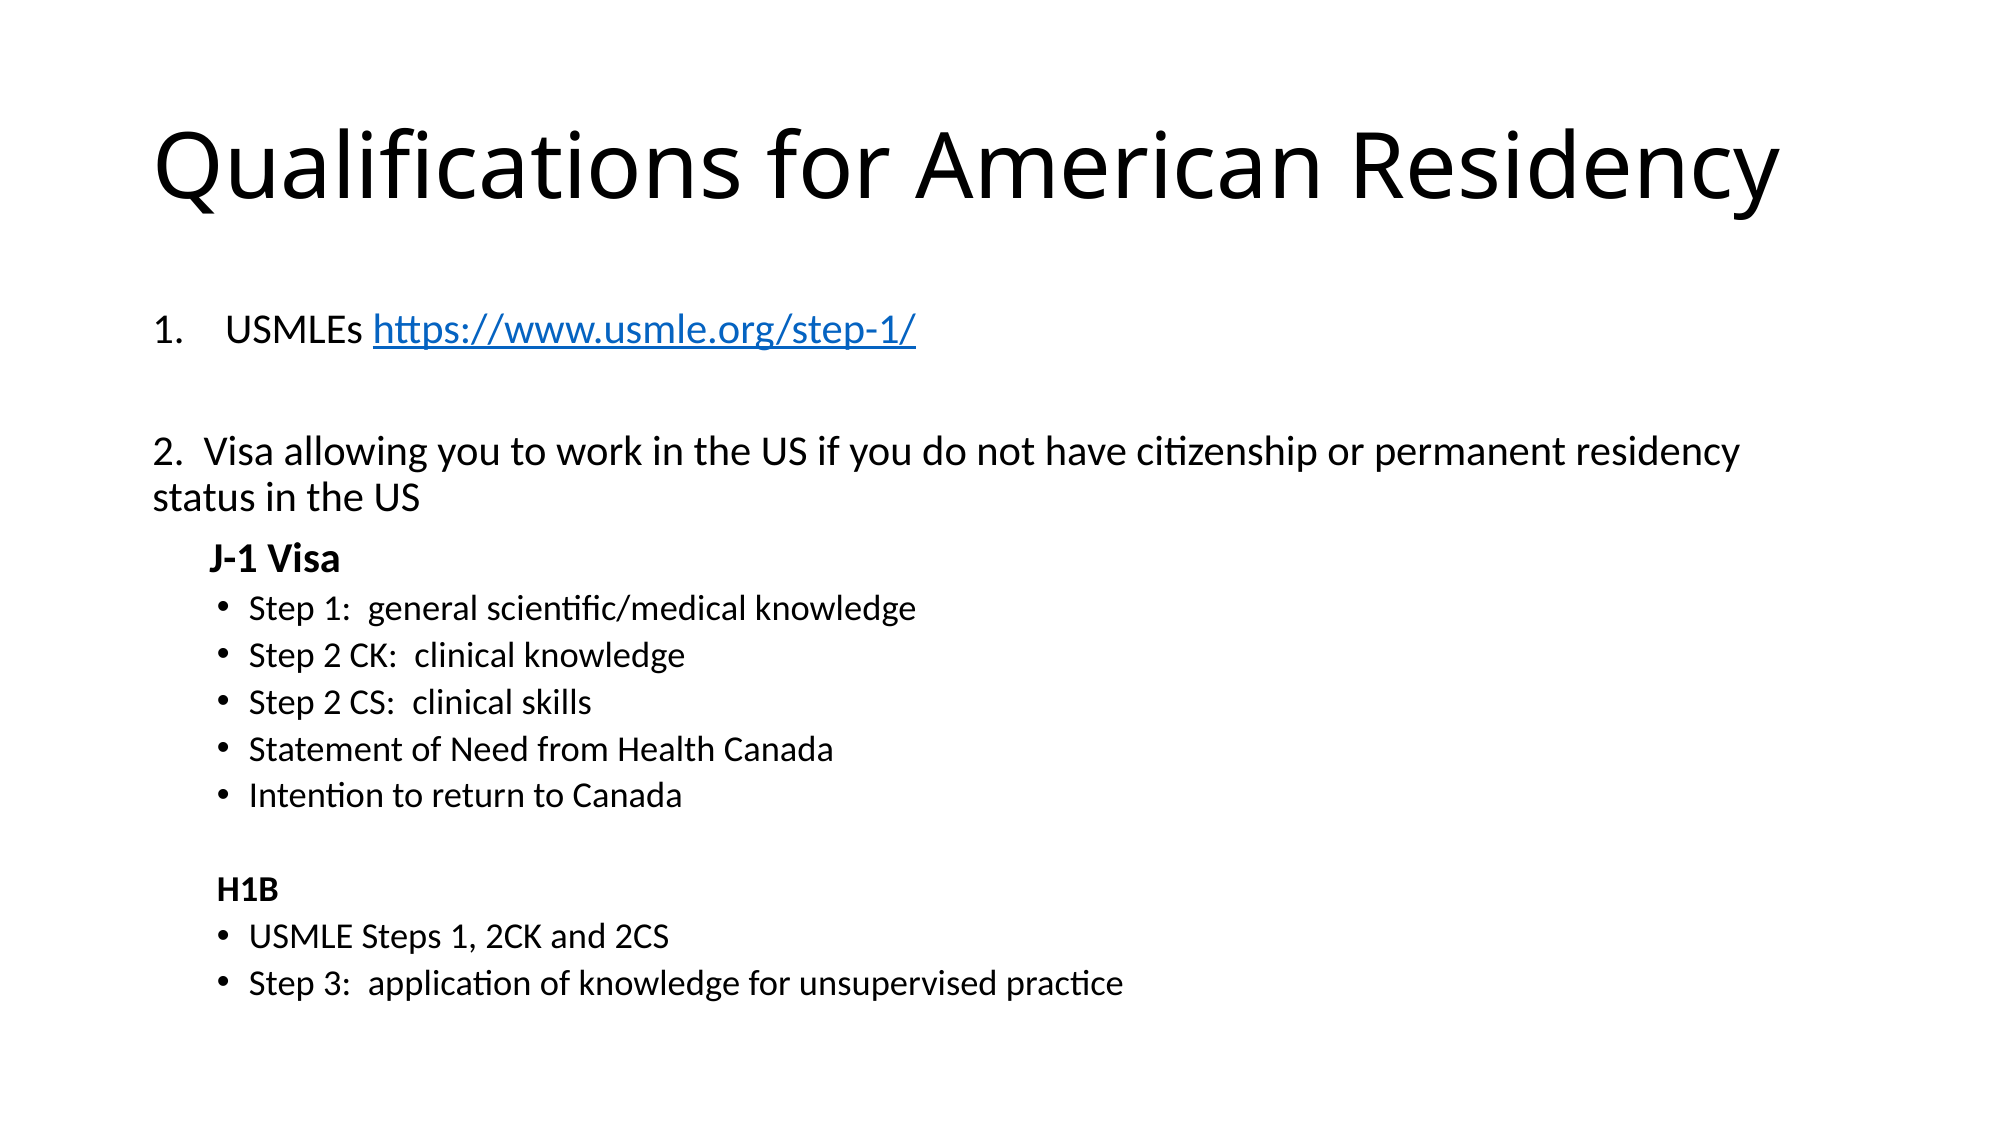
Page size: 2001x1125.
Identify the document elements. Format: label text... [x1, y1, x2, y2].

title Qualifications for American Residency [137, 59, 1863, 278]
list USMLEs https://www.usmle.org/step-1/ 2. Visa allowing you to work in the US if you do not have citizenship or permanent residency status in the US J-1 Visa Step 1: general scientific/medical knowledge Step 2 CK: clinical knowledge Step 2 CS: clinical skills Statement of Need from Health Canada Intention to return to Canada H1B USMLE Steps 1, 2CK and 2CS Step 3: application of knowledge for unsupervised practice [137, 299, 1863, 1014]
